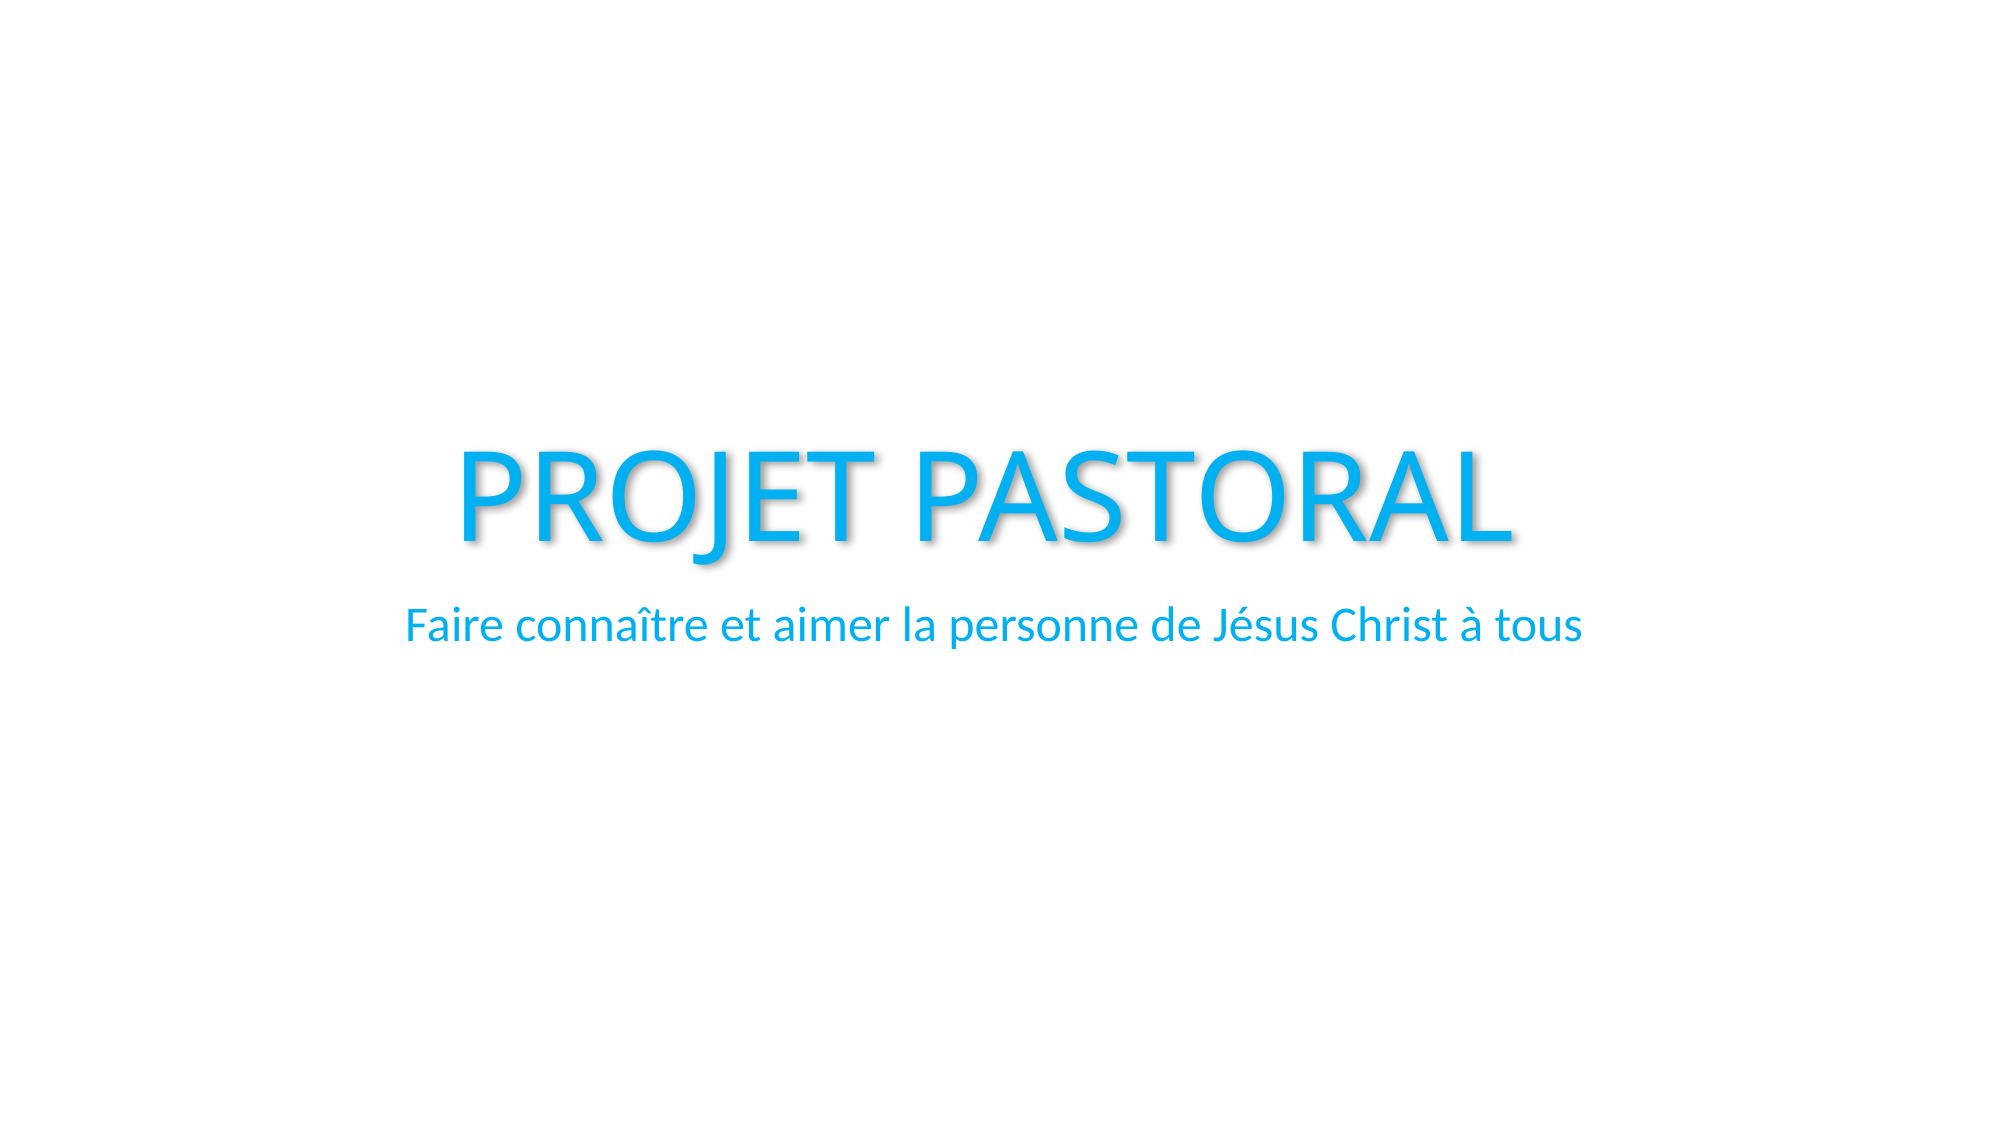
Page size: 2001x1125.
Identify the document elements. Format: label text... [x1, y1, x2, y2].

title PROJET PASTORAL [249, 184, 1750, 576]
subtitle Faire connaître et aimer la personne de Jésus Christ à tous [249, 590, 1750, 863]
